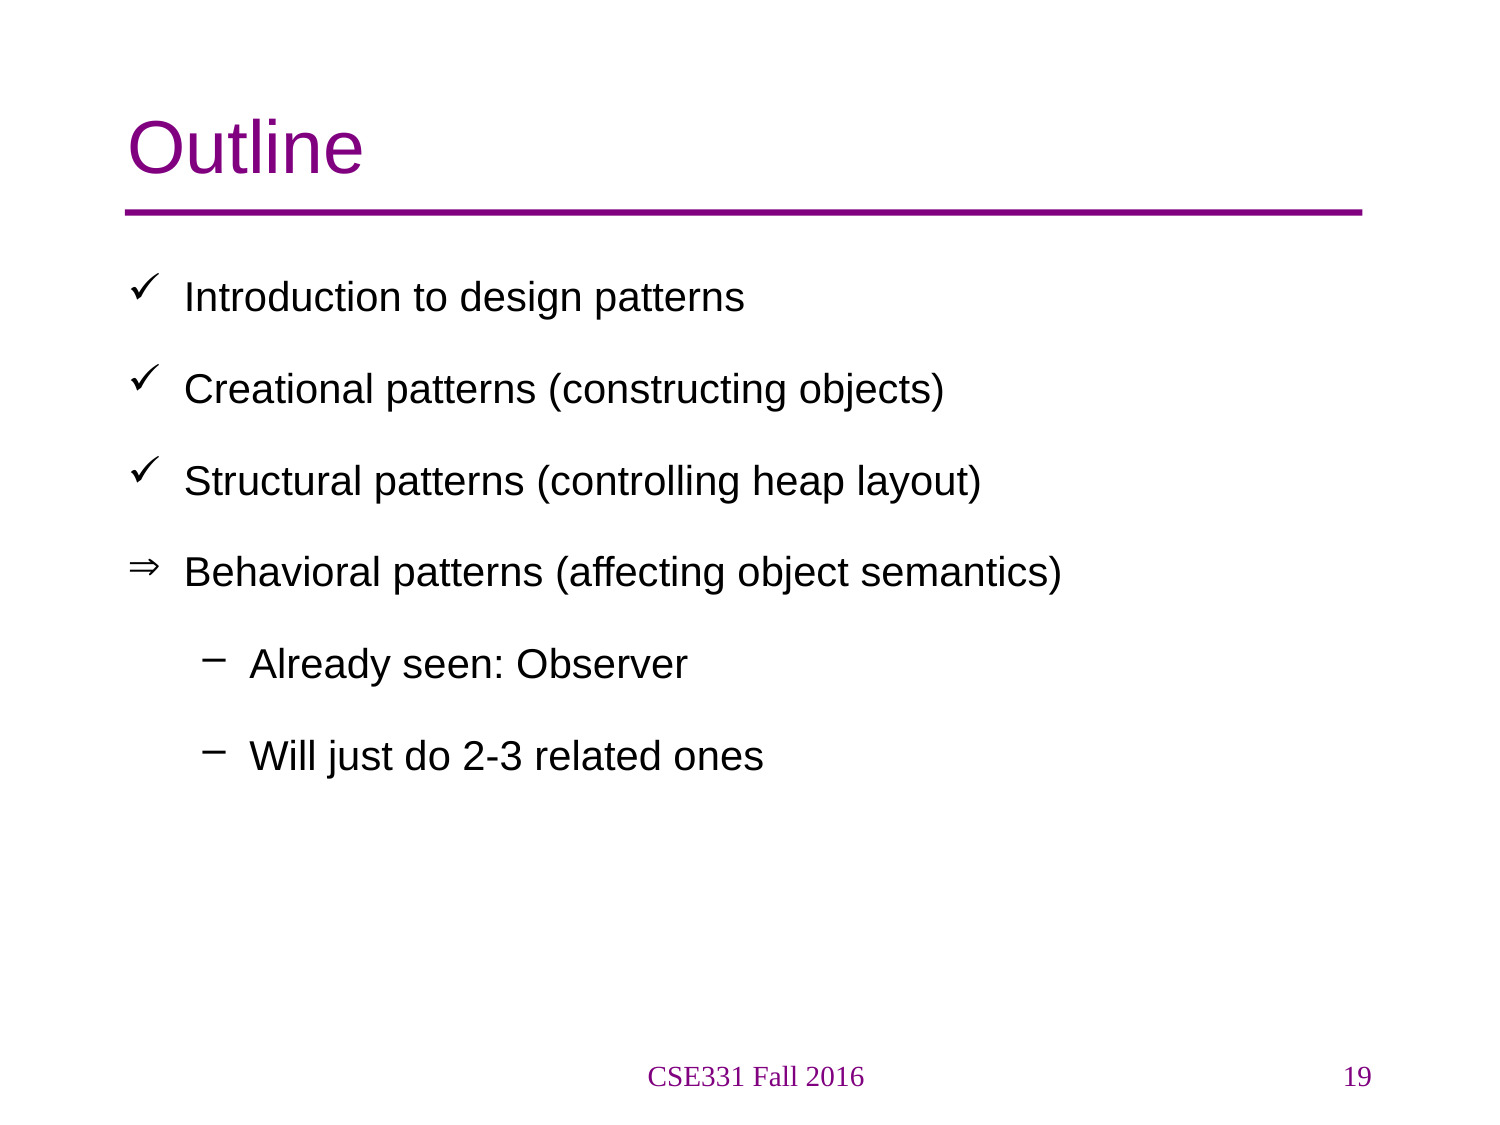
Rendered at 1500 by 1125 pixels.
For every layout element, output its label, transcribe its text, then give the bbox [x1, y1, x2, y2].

title Outline [112, 50, 1388, 238]
list Introduction to design patterns Creational patterns (constructing objects) Structural patterns (controlling heap layout) Behavioral patterns (affecting object semantics) Already seen: Observer Will just do 2-3 related ones [112, 262, 1388, 1000]
footer CSE331 Fall 2016 [474, 1049, 1038, 1125]
slide_number 19 [1074, 1049, 1388, 1125]
